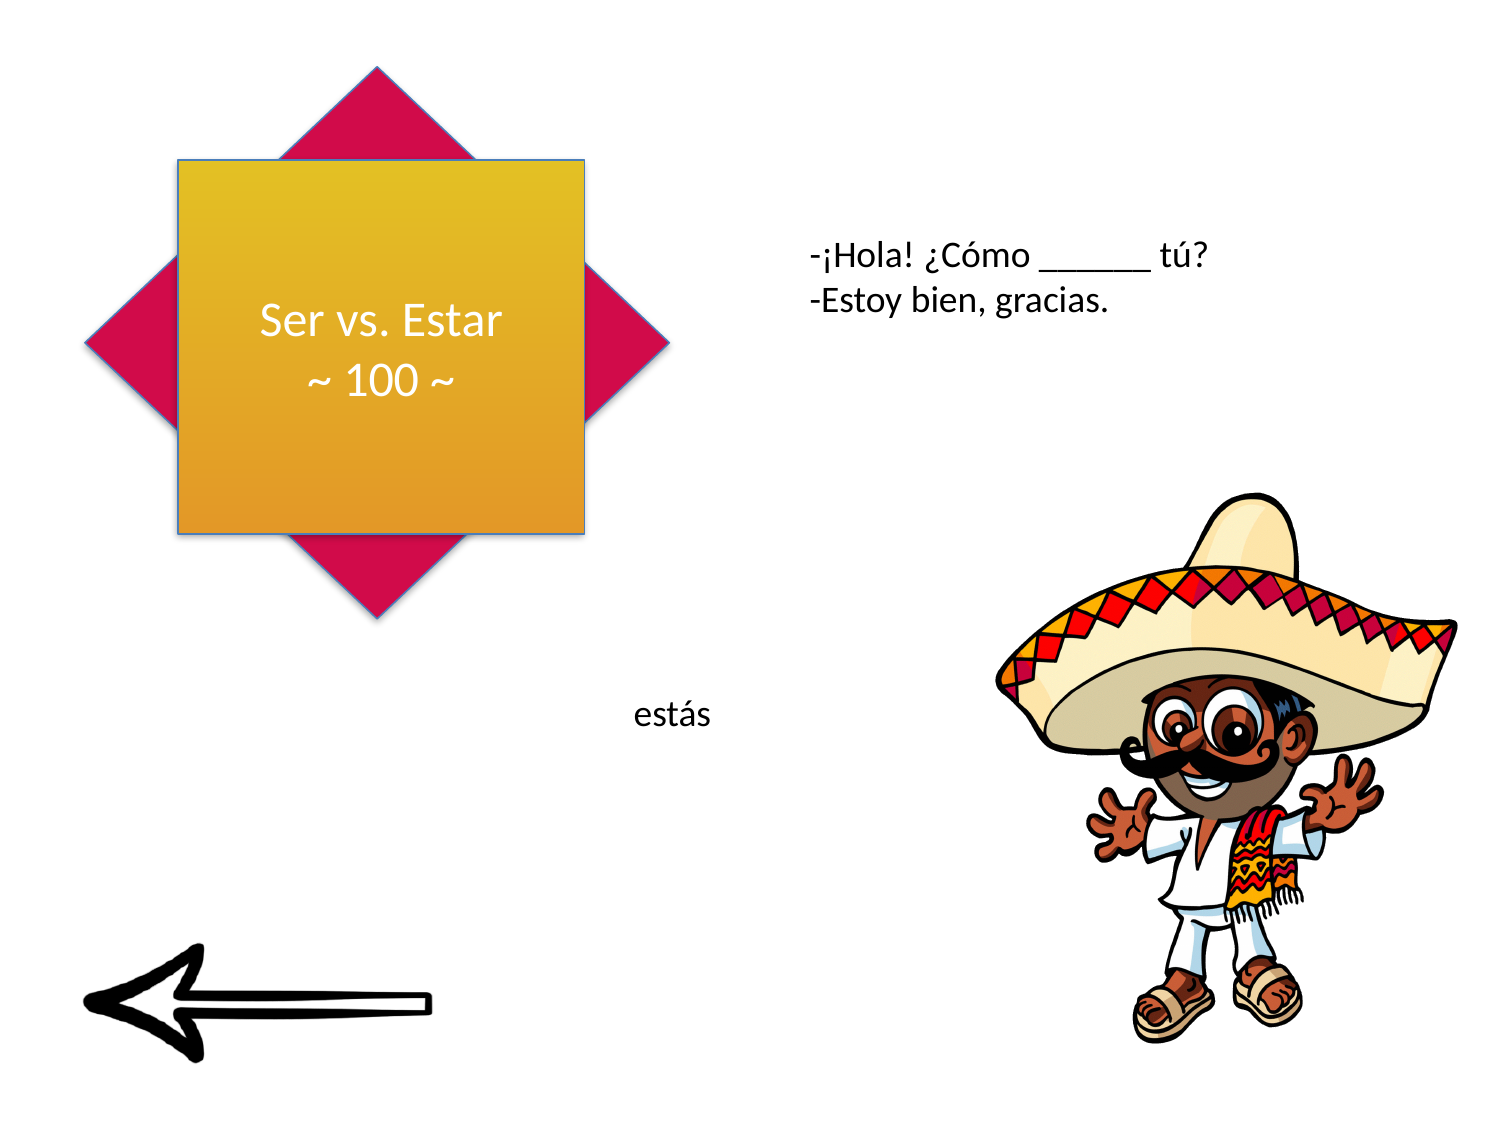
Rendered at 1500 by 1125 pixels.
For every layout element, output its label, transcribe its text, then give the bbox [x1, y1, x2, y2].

picture [35, 775, 489, 1125]
text_box [84, 259, 172, 427]
text_box [279, 66, 475, 158]
text_box [294, 542, 460, 620]
text_box estás [618, 681, 990, 742]
text_box [588, 264, 671, 421]
text_box -¡Hola! ¿Cómo ______ tú? -Estoy bien, gracias. [794, 222, 1327, 373]
text_box Ser vs. Estar ~ 100 ~ [177, 159, 585, 535]
picture [995, 492, 1458, 1044]
